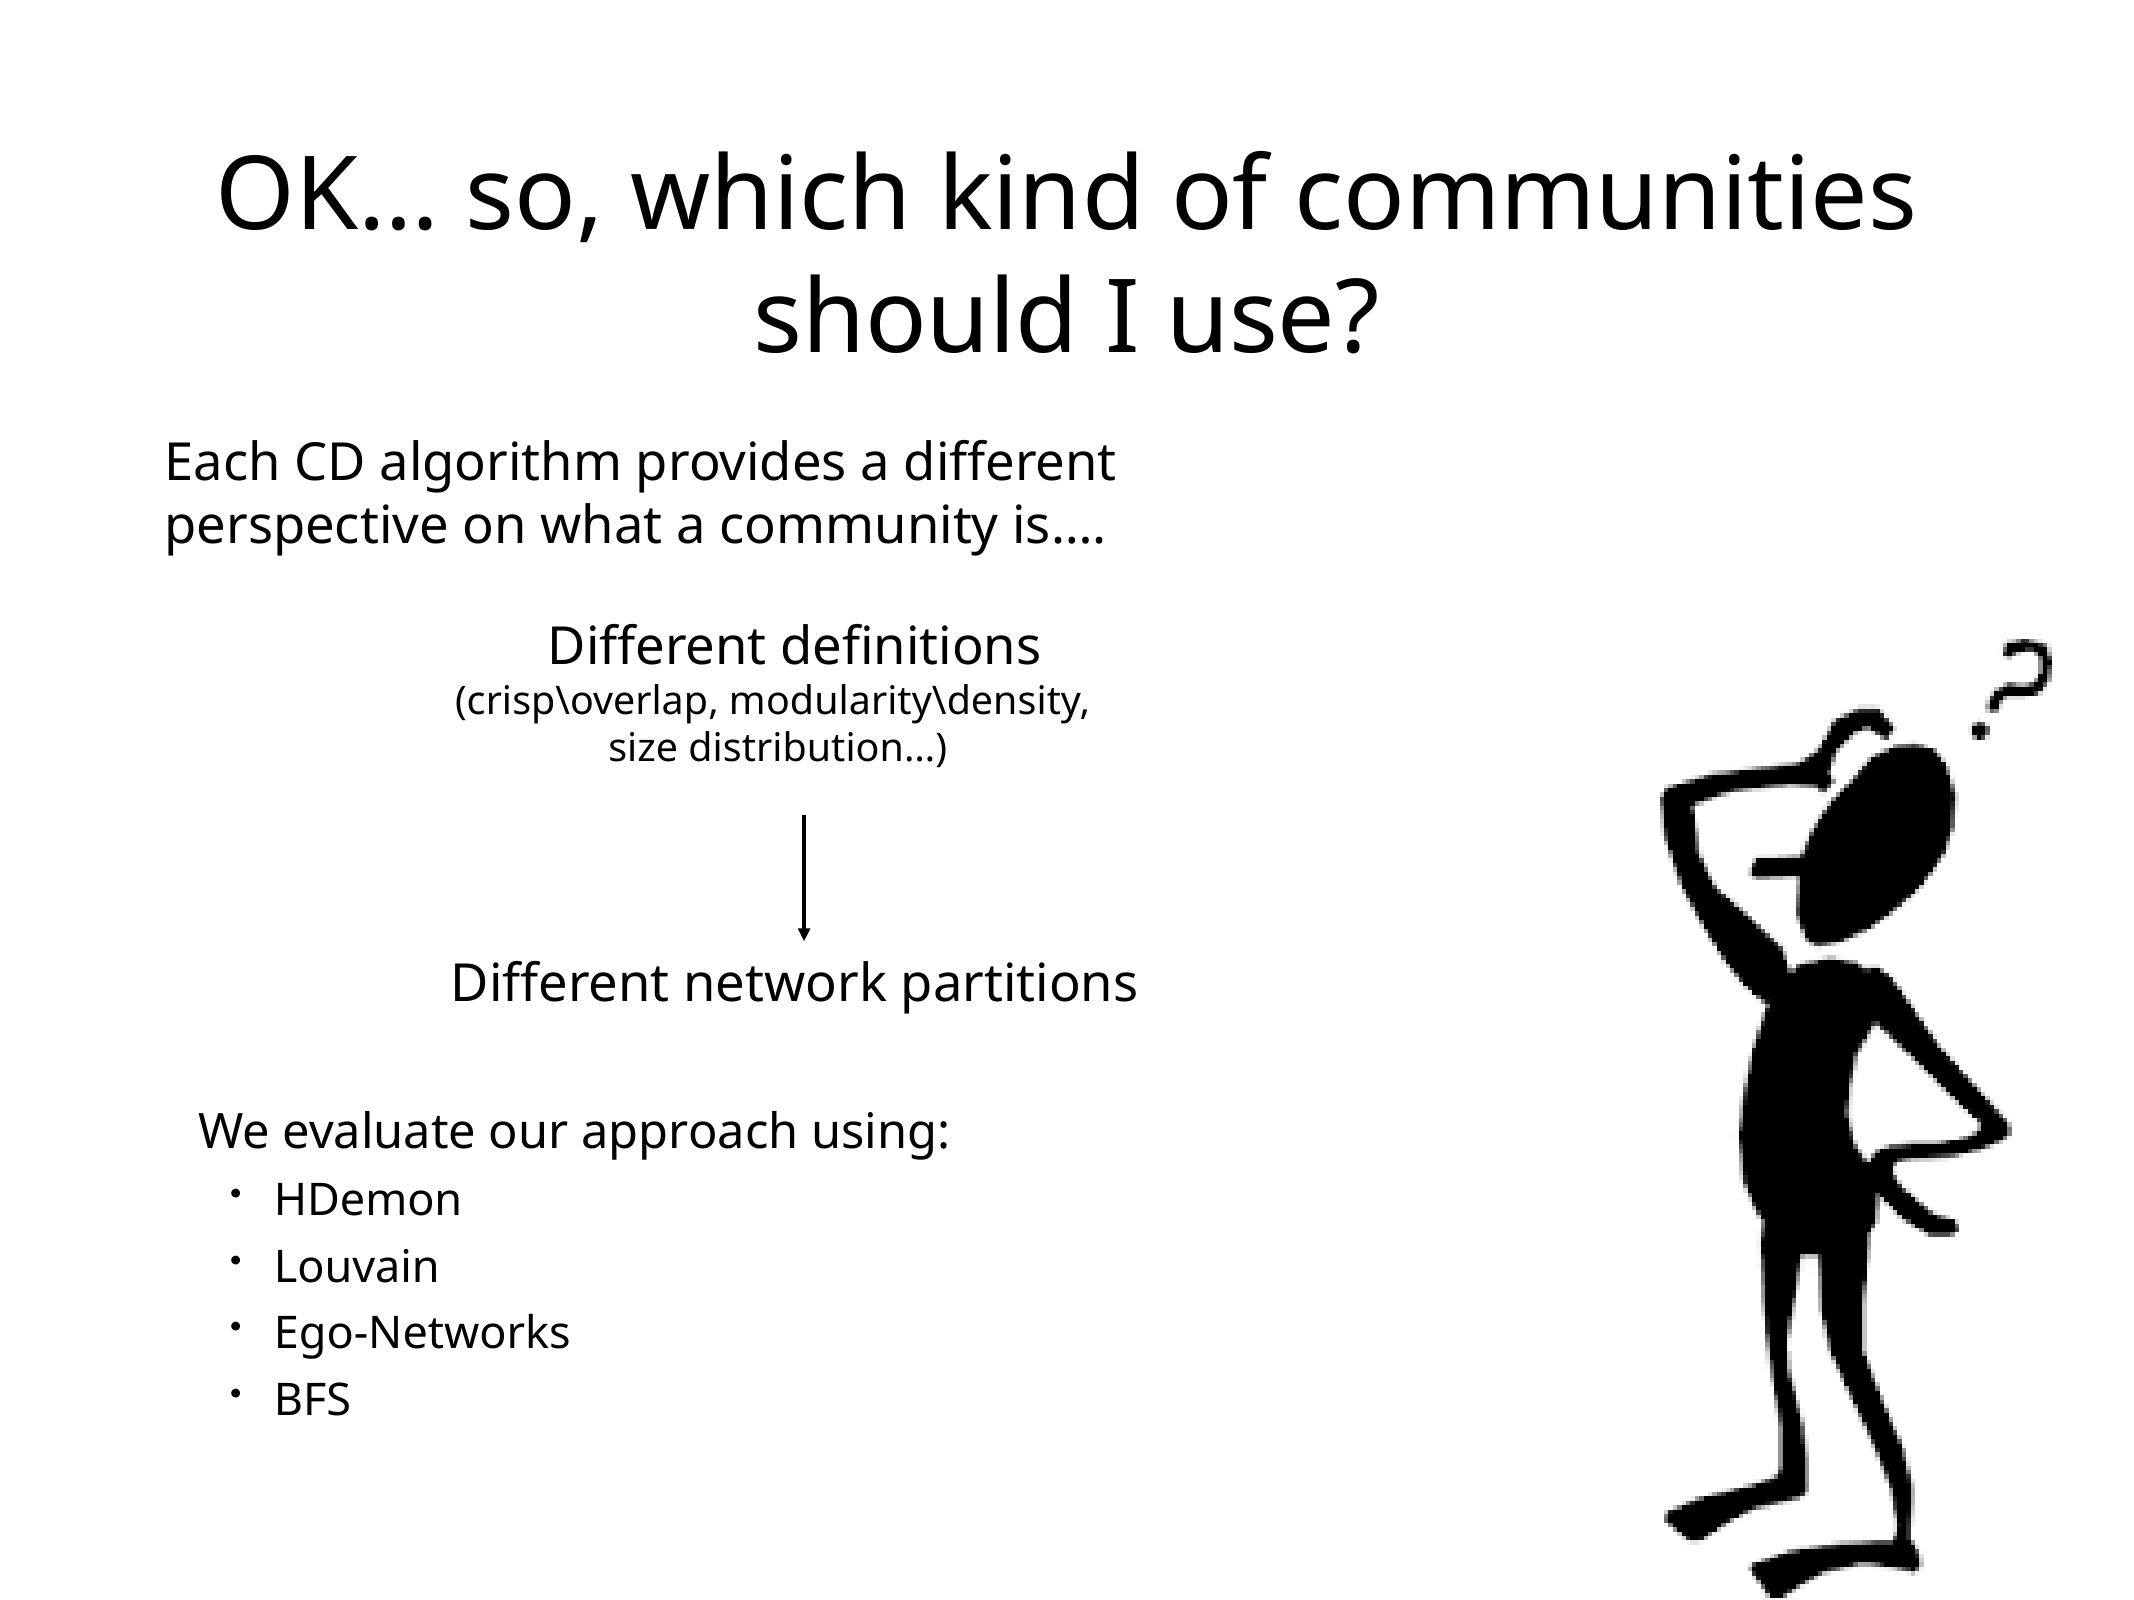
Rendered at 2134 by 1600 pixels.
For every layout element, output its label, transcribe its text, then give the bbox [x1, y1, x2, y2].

text_box [797, 814, 811, 942]
list Each CD algorithm provides a different perspective on what a community is…. Different definitions (crisp\overlap, modularity\density, size distribution…) Different network partitions We evaluate our approach using: HDemon Louvain Ego-Networks BFS [155, 409, 1401, 1443]
title OK… so, which kind of communities should I use? [155, 72, 1978, 428]
picture [1660, 639, 2053, 1598]
